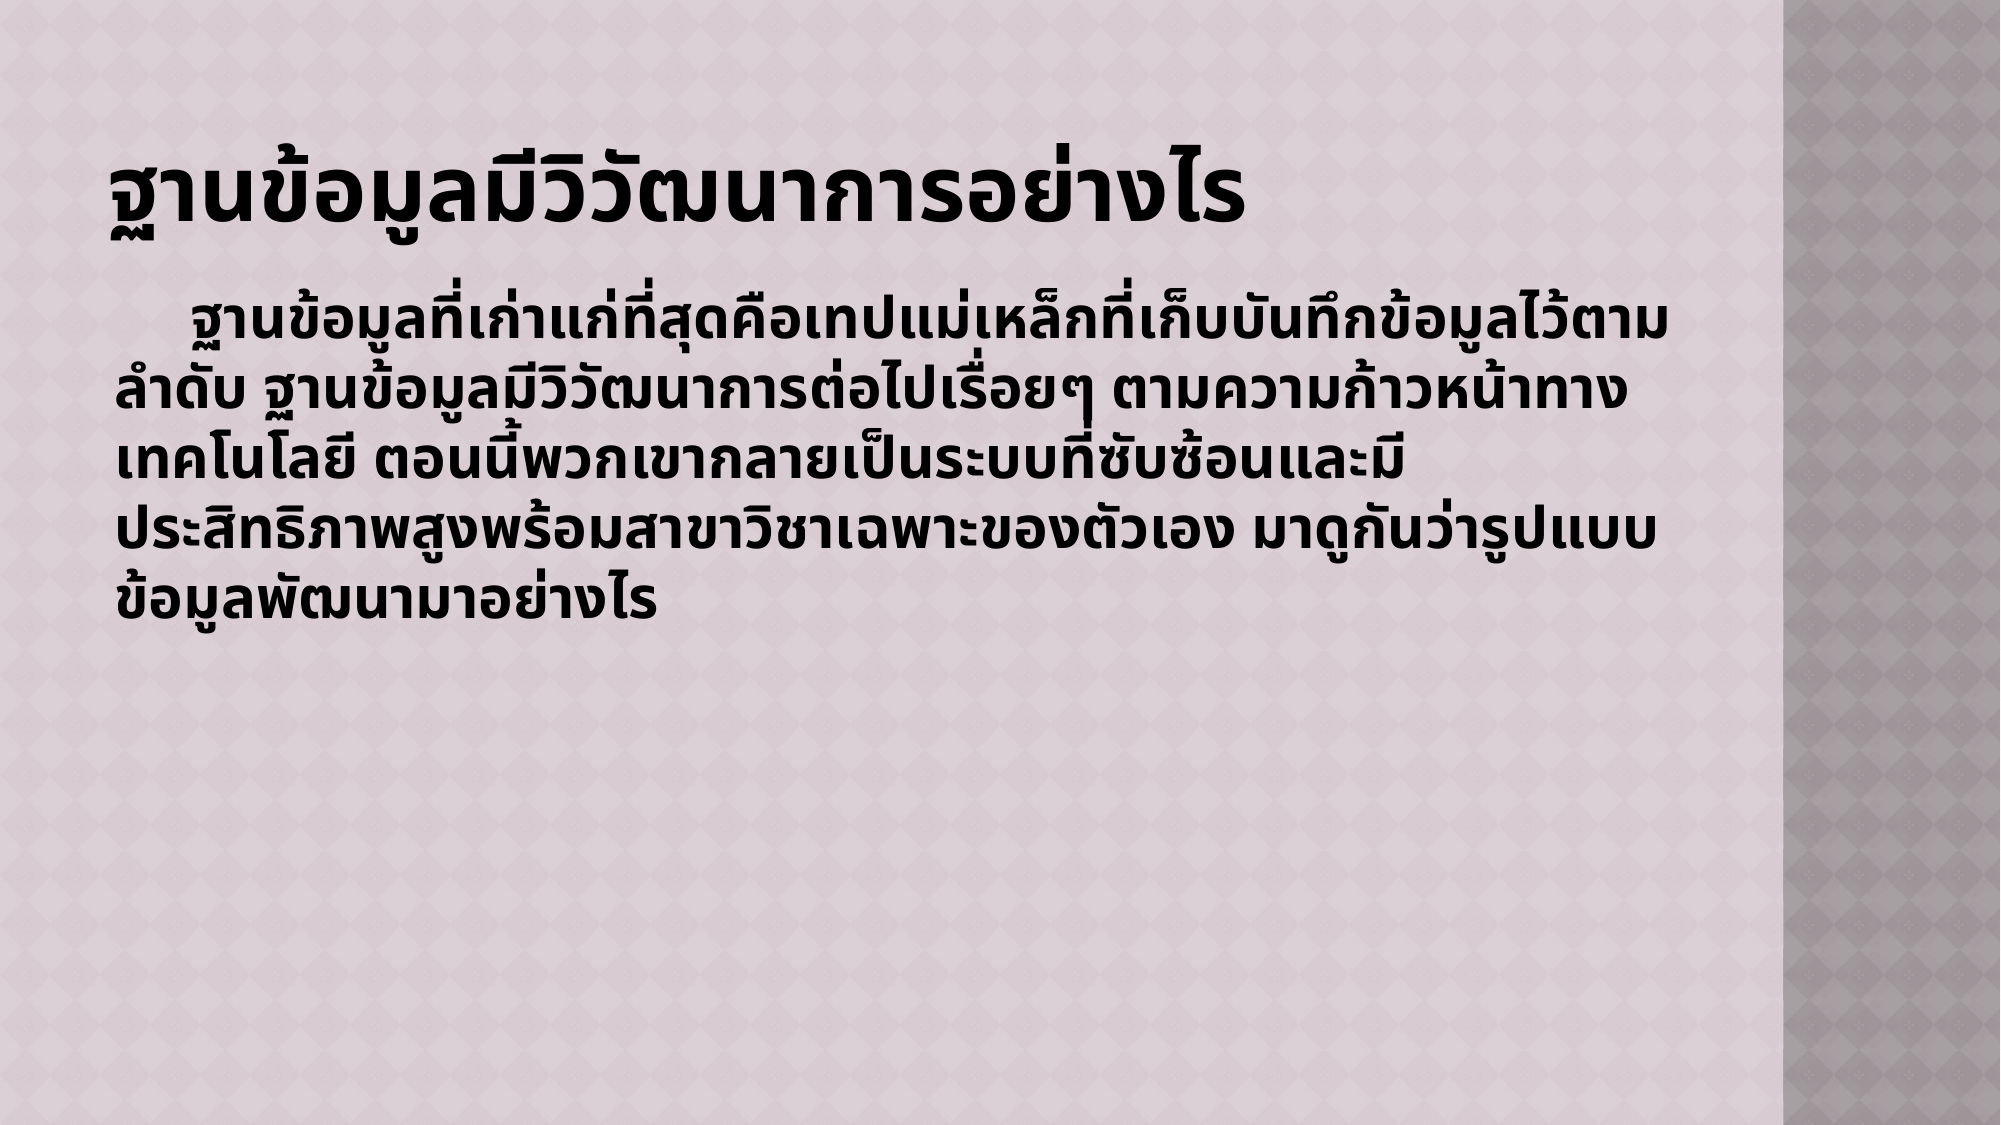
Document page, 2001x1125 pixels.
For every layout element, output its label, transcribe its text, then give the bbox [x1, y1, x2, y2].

title ฐานข้อมูลมีวิวัฒนาการอย่างไร [99, 52, 1684, 240]
text_box ฐานข้อมูลที่เก่าแก่ที่สุดคือเทปแม่เหล็กที่เก็บบันทึกข้อมูลไว้ตามลำดับ ฐานข้อมูลมีวิวัฒนาการต่อไปเรื่อยๆ ตามความก้าวหน้าทางเทคโนโลยี ตอนนี้พวกเขากลายเป็นระบบที่ซับซ้อนและมีประสิทธิภาพสูงพร้อมสาขาวิชาเฉพาะของตัวเอง มาดูกันว่ารูปแบบข้อมูลพัฒนามาอย่างไร [99, 272, 1696, 638]
